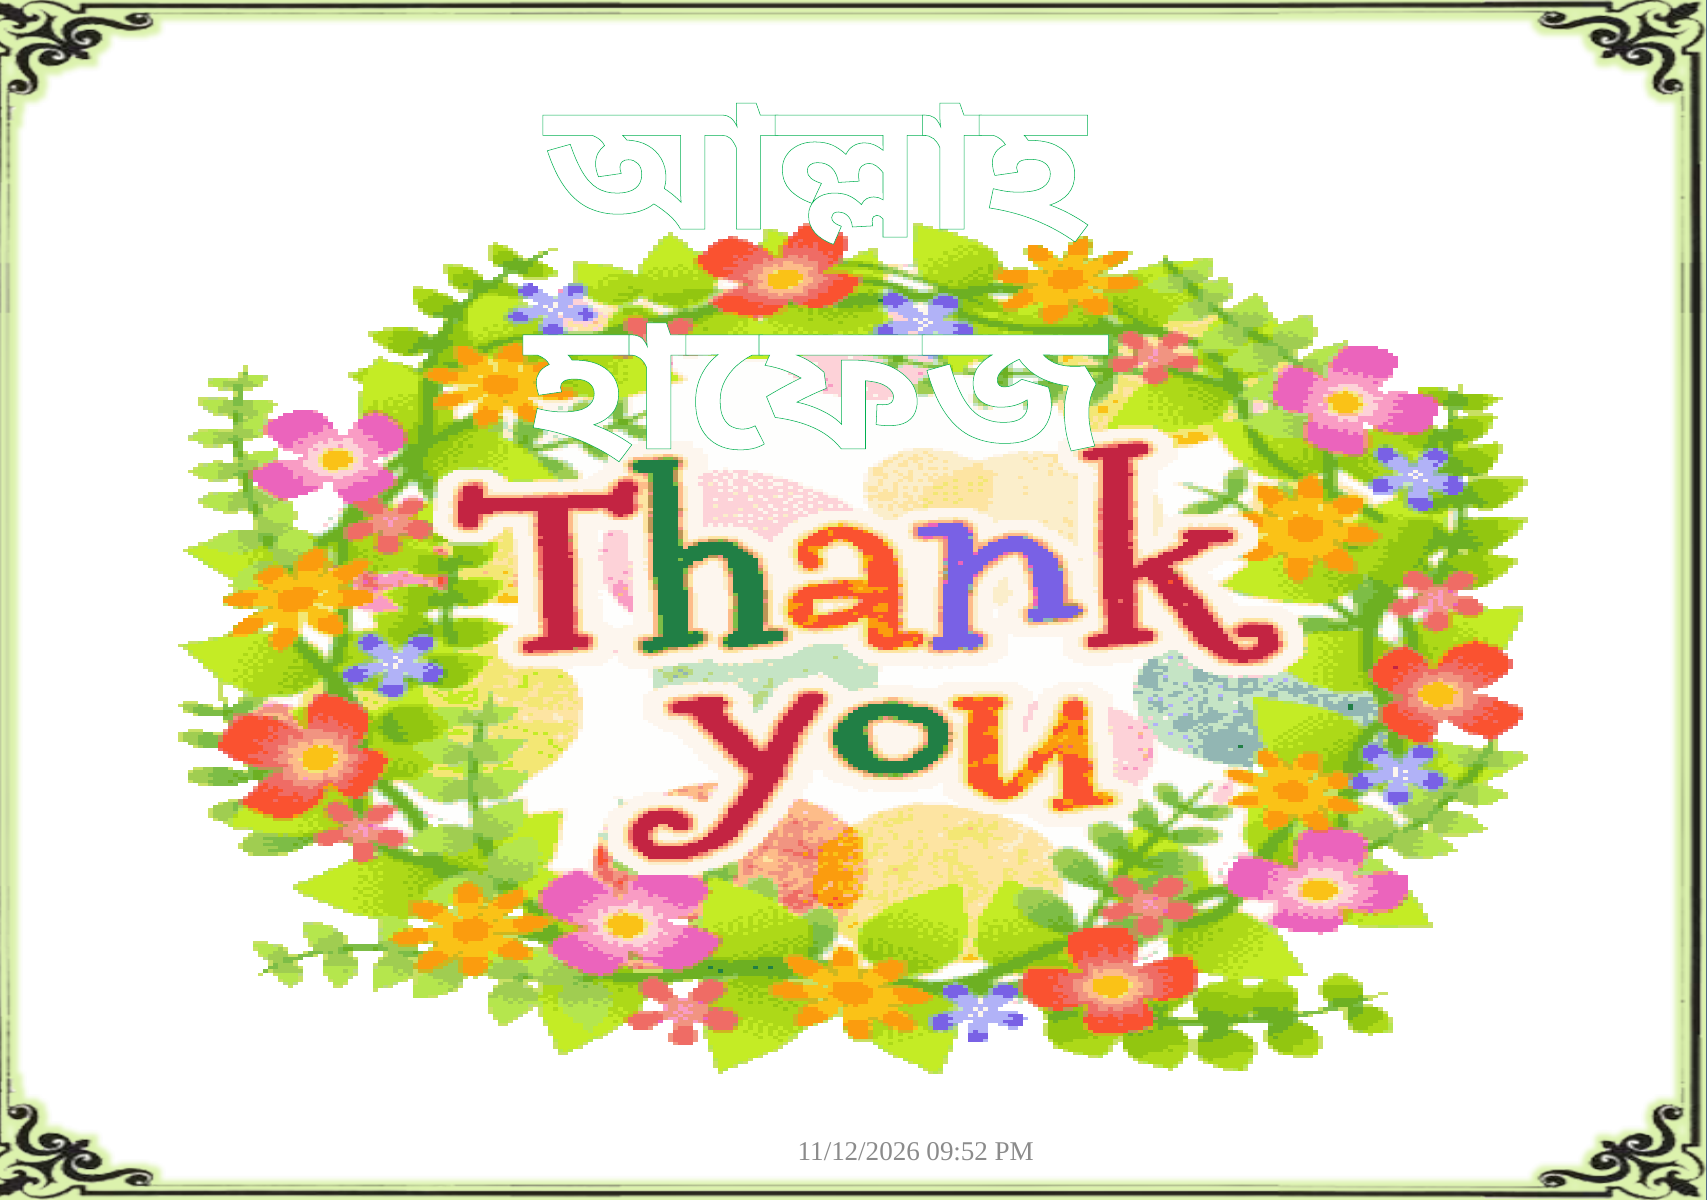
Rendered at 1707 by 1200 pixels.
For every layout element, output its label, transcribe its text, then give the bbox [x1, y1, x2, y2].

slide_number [753, 1134, 1079, 1181]
text_box আল্লাহ হাফেজ [228, 37, 1404, 175]
picture [0, 0, 1706, 1200]
